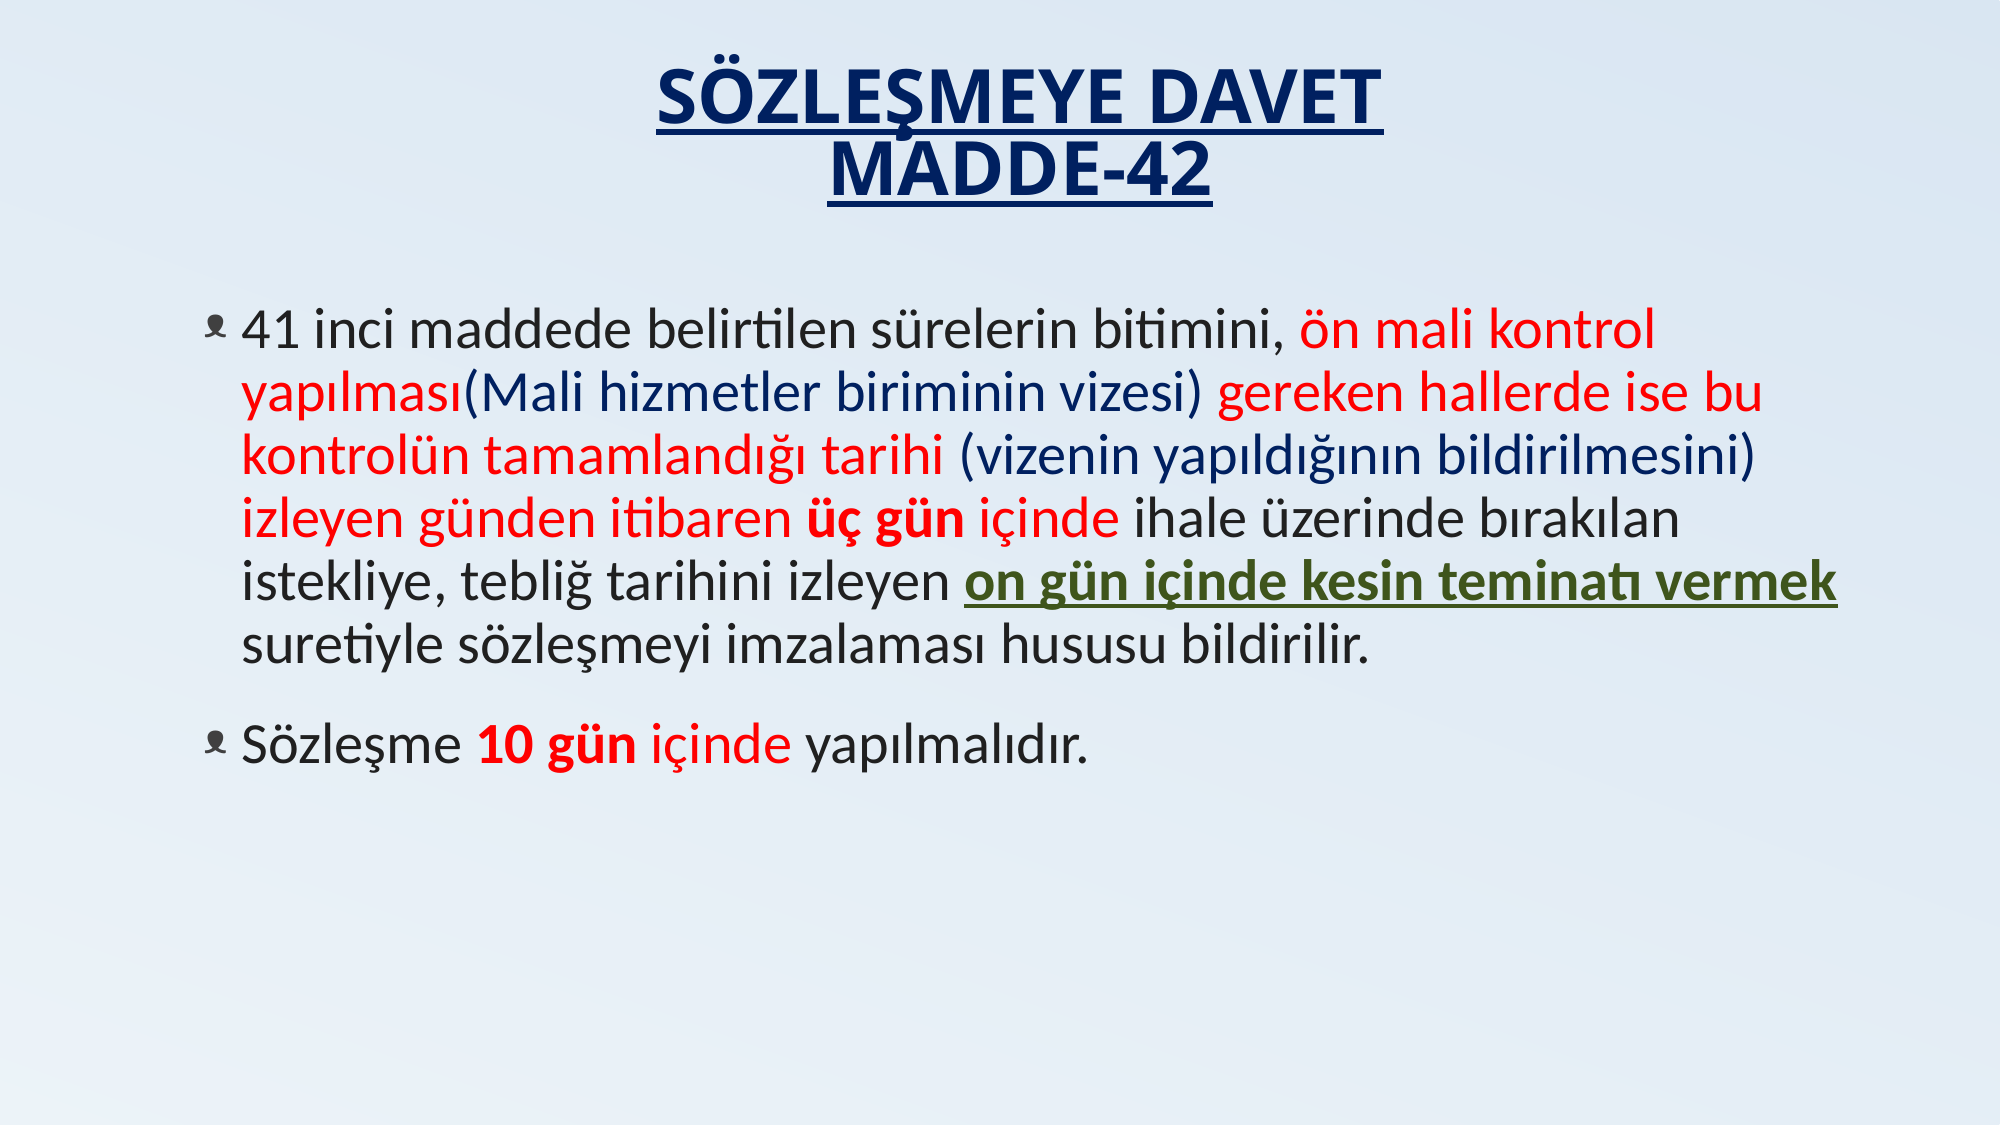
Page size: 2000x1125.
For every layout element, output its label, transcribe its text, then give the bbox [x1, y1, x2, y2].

title SÖZLEŞMEYE DAVET MADDE-42 [120, 42, 1920, 218]
list 41 inci maddede belirtilen sürelerin bitimini, ön mali kontrol yapılması(Mali hizmetler biriminin vizesi) gereken hallerde ise bu kontrolün tamamlandığı tarihi (vizenin yapıldığının bildirilmesini) izleyen günden itibaren üç gün içinde ihale üzerinde bırakılan istekliye, tebliğ tarihini izleyen on gün içinde kesin teminatı vermek suretiyle sözleşmeyi imzalaması hususu bildirilir. Sözleşme 10 gün içinde yapılmalıdır. [189, 290, 1911, 979]
